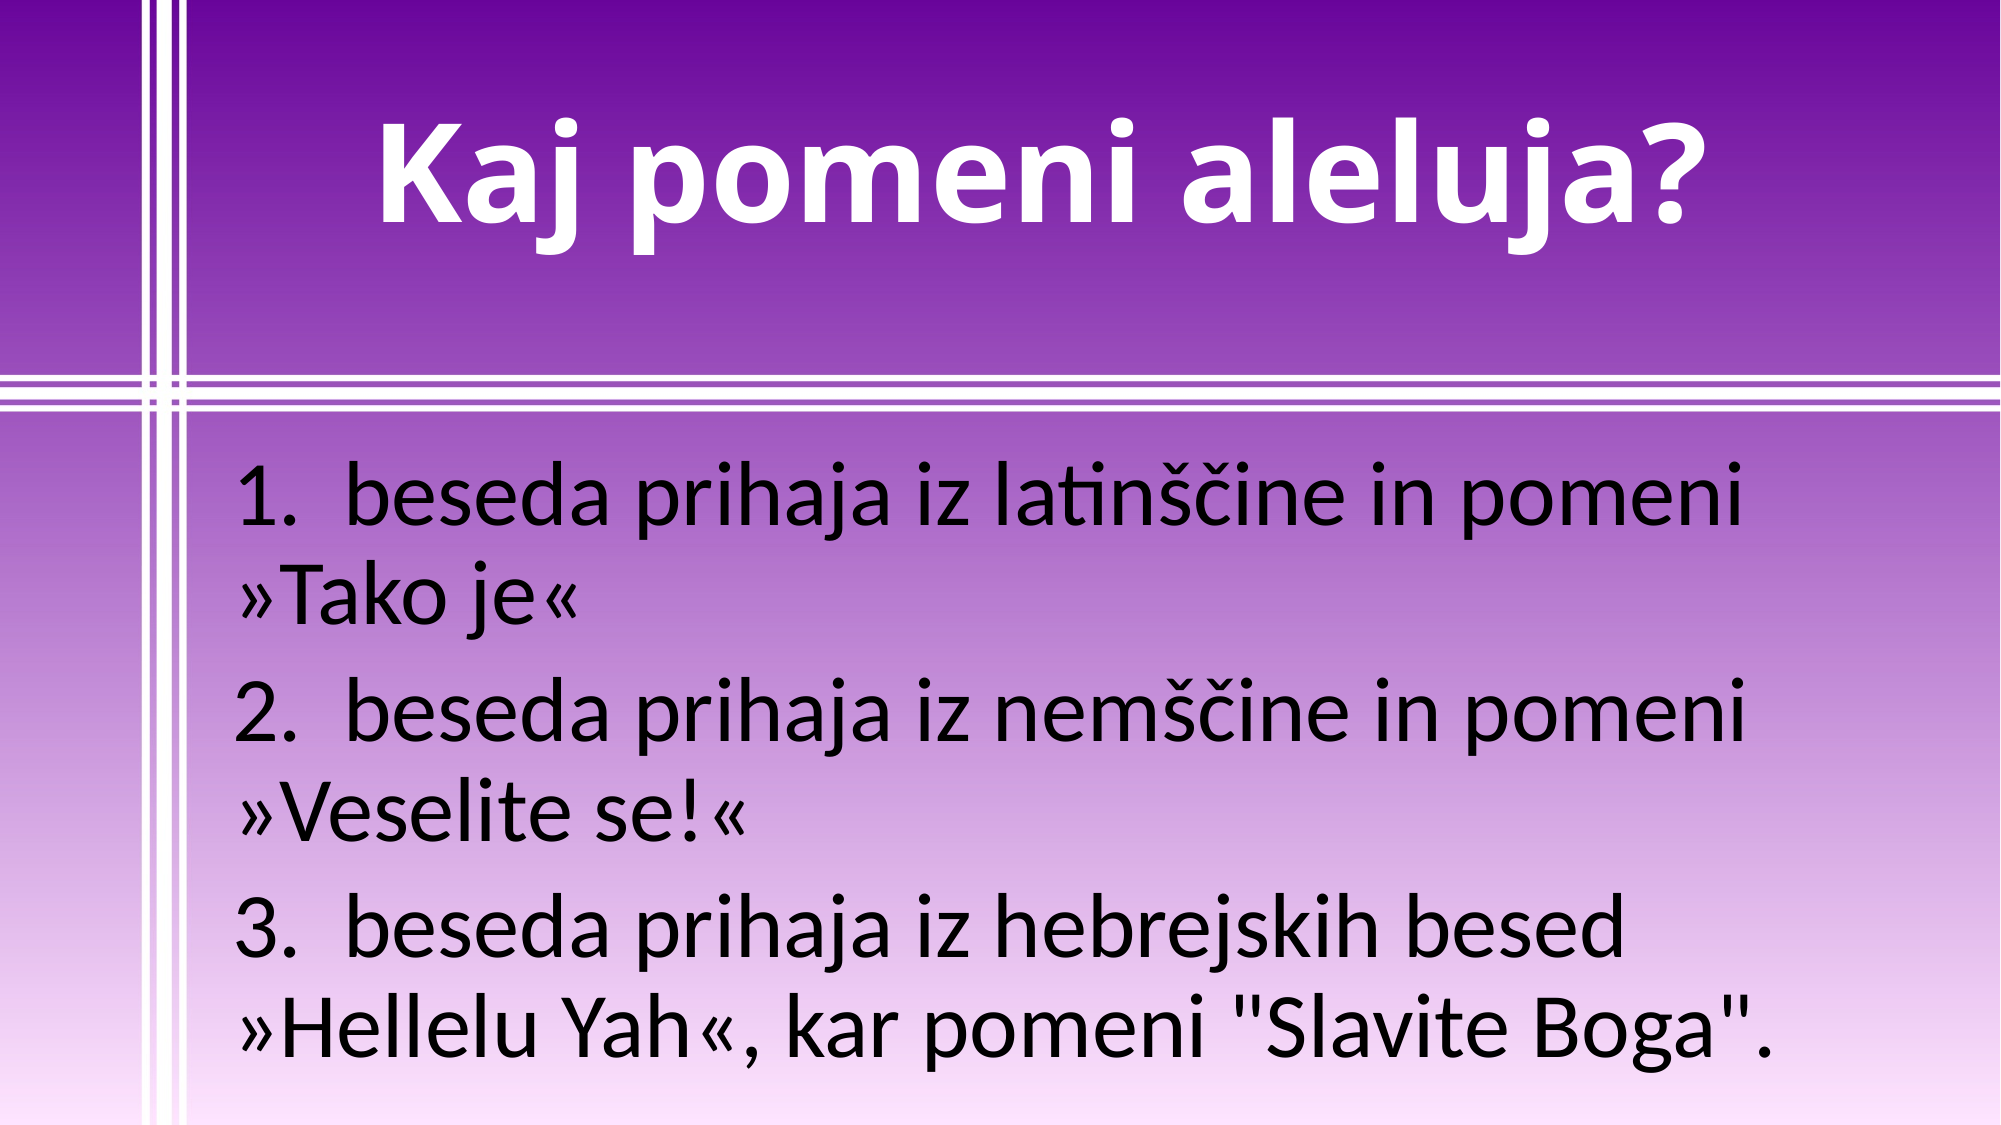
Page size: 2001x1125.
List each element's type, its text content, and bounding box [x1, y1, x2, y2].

picture [0, 0, 2001, 1125]
list 1. beseda prihaja iz latinščine in pomeni »Tako je« 2. beseda prihaja iz nemščine in pomeni »Veselite se!« 3. beseda prihaja iz hebrejskih besed »Hellelu Yah«, kar pomeni "Slavite Boga". [217, 438, 1954, 1090]
title Kaj pomeni aleluja? [217, 0, 1863, 356]
